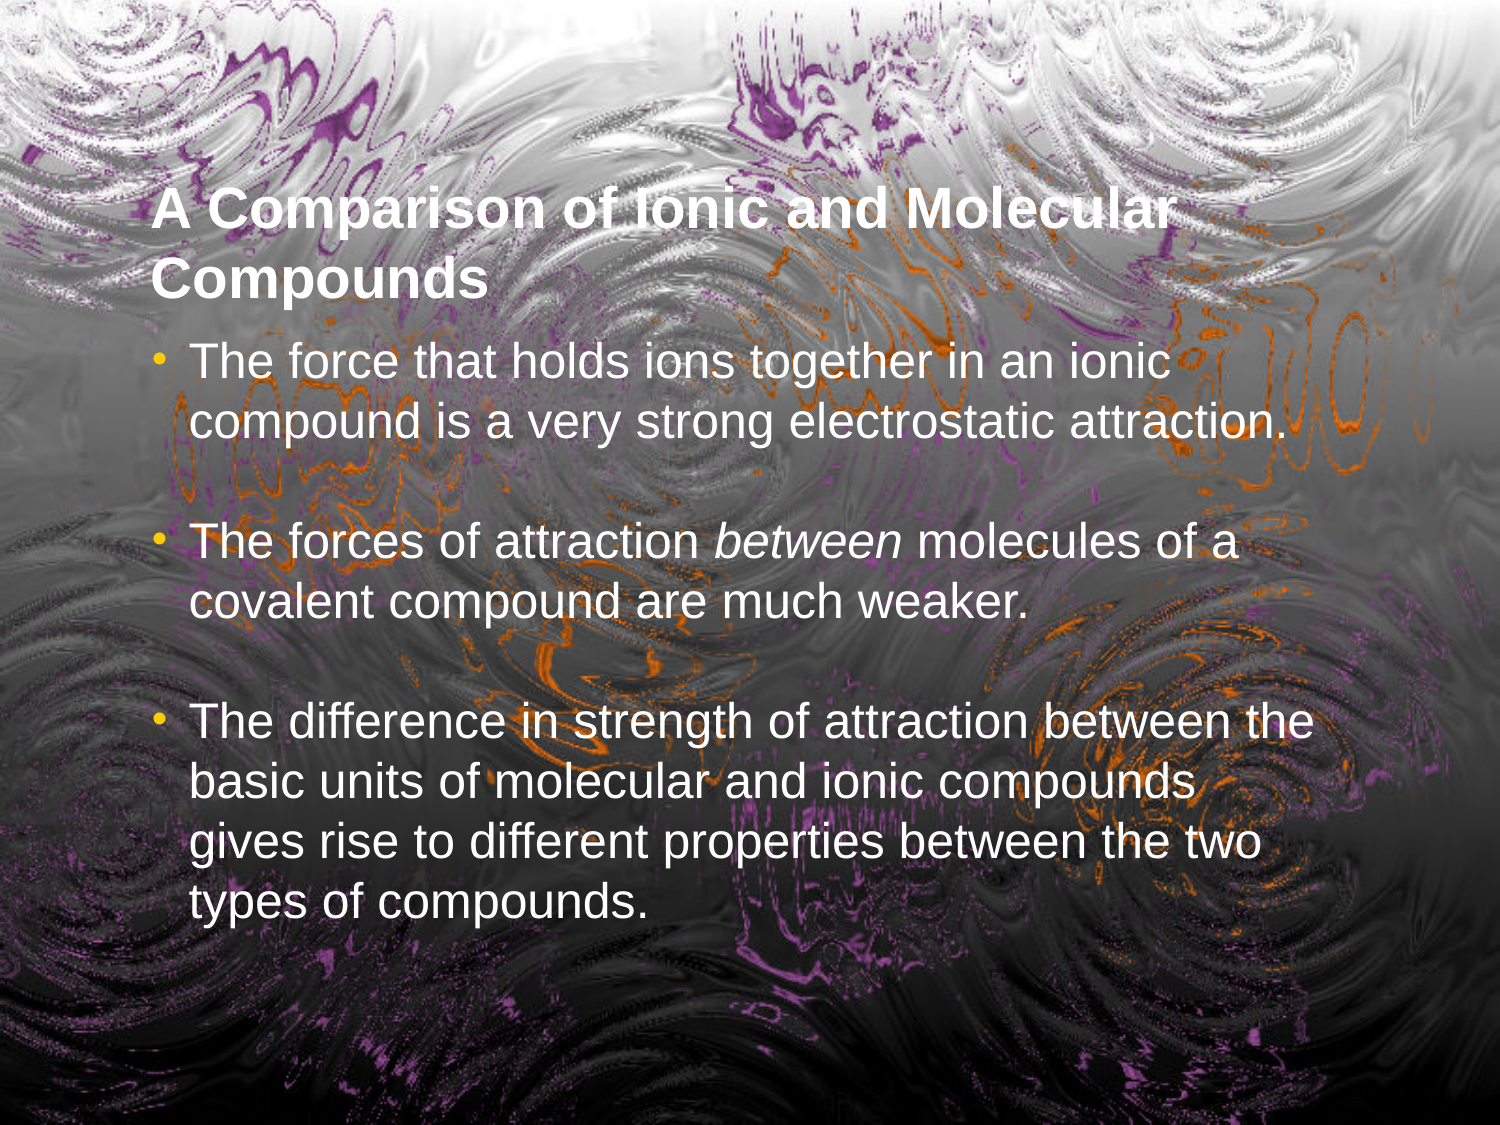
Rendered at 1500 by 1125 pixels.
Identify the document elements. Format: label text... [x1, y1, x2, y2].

picture [0, 0, 1500, 1125]
text_box A Comparison of Ionic and Molecular Compounds [135, 162, 1400, 317]
text_box The force that holds ions together in an ionic compound is a very strong electrostatic attraction. The forces of attraction between molecules of a covalent compound are much weaker. The difference in strength of attraction between the basic units of molecular and ionic compounds gives rise to different properties between the two types of compounds. [135, 321, 1400, 936]
